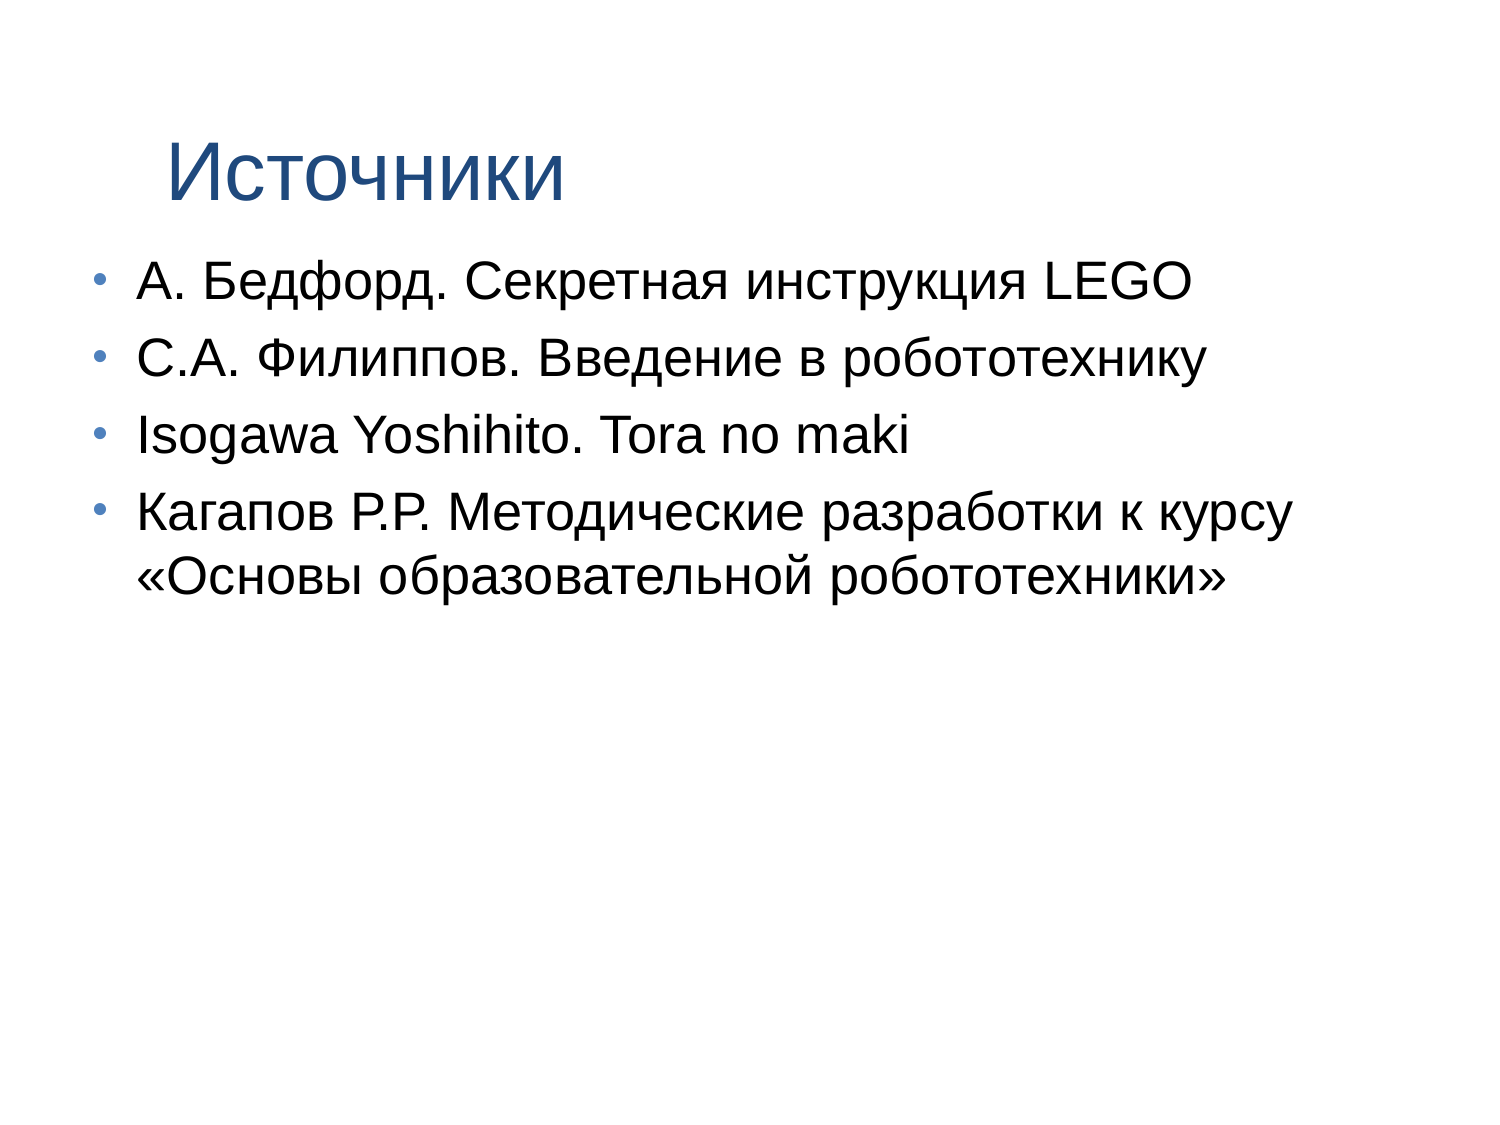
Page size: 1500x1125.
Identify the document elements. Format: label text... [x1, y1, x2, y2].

title Источники [149, 44, 1426, 233]
list А. Бедфорд. Секретная инструкция LEGO С.А. Филиппов. Введение в робототехнику Isogawa Yoshihito. Tora no maki Кагапов Р.Р. Методические разработки к курсу «Основы образовательной робототехники» [76, 237, 1426, 988]
